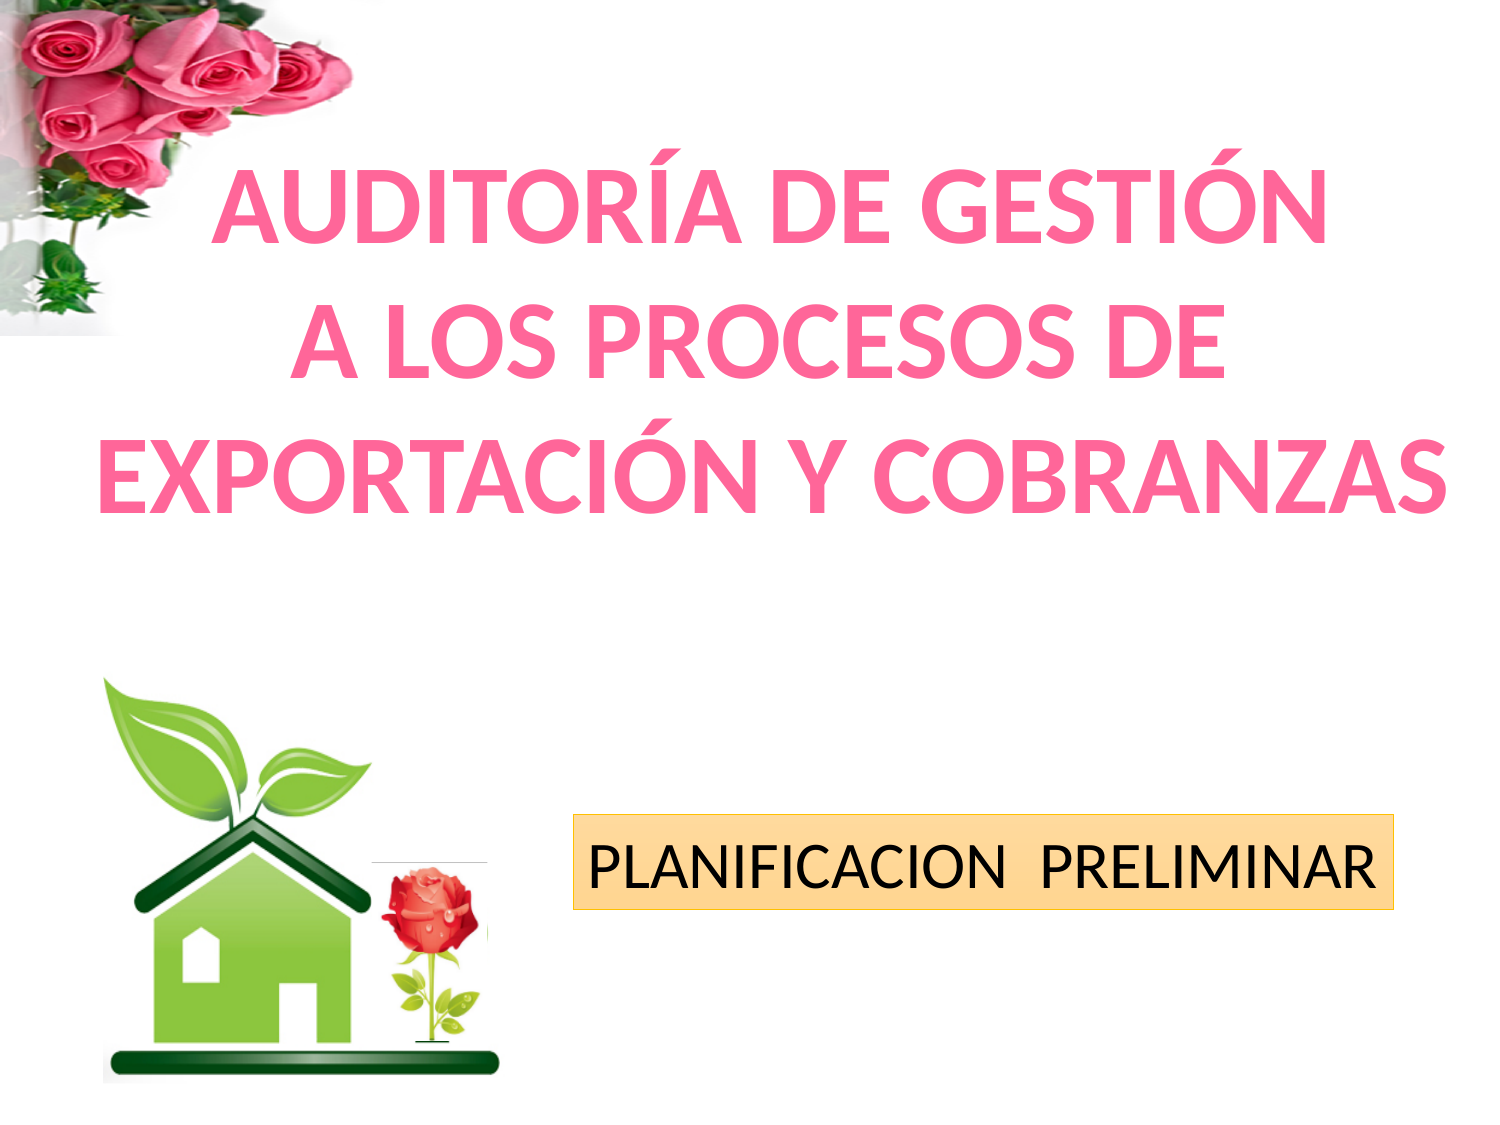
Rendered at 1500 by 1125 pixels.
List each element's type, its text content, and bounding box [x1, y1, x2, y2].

text_box AUDITORÍA DE GESTIÓN A LOS PROCESOS DE EXPORTACIÓN Y COBRANZAS [45, 123, 1500, 544]
picture [0, 0, 385, 336]
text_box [103, 672, 512, 1093]
text_box PLANIFICACION PRELIMINAR [573, 814, 1394, 910]
